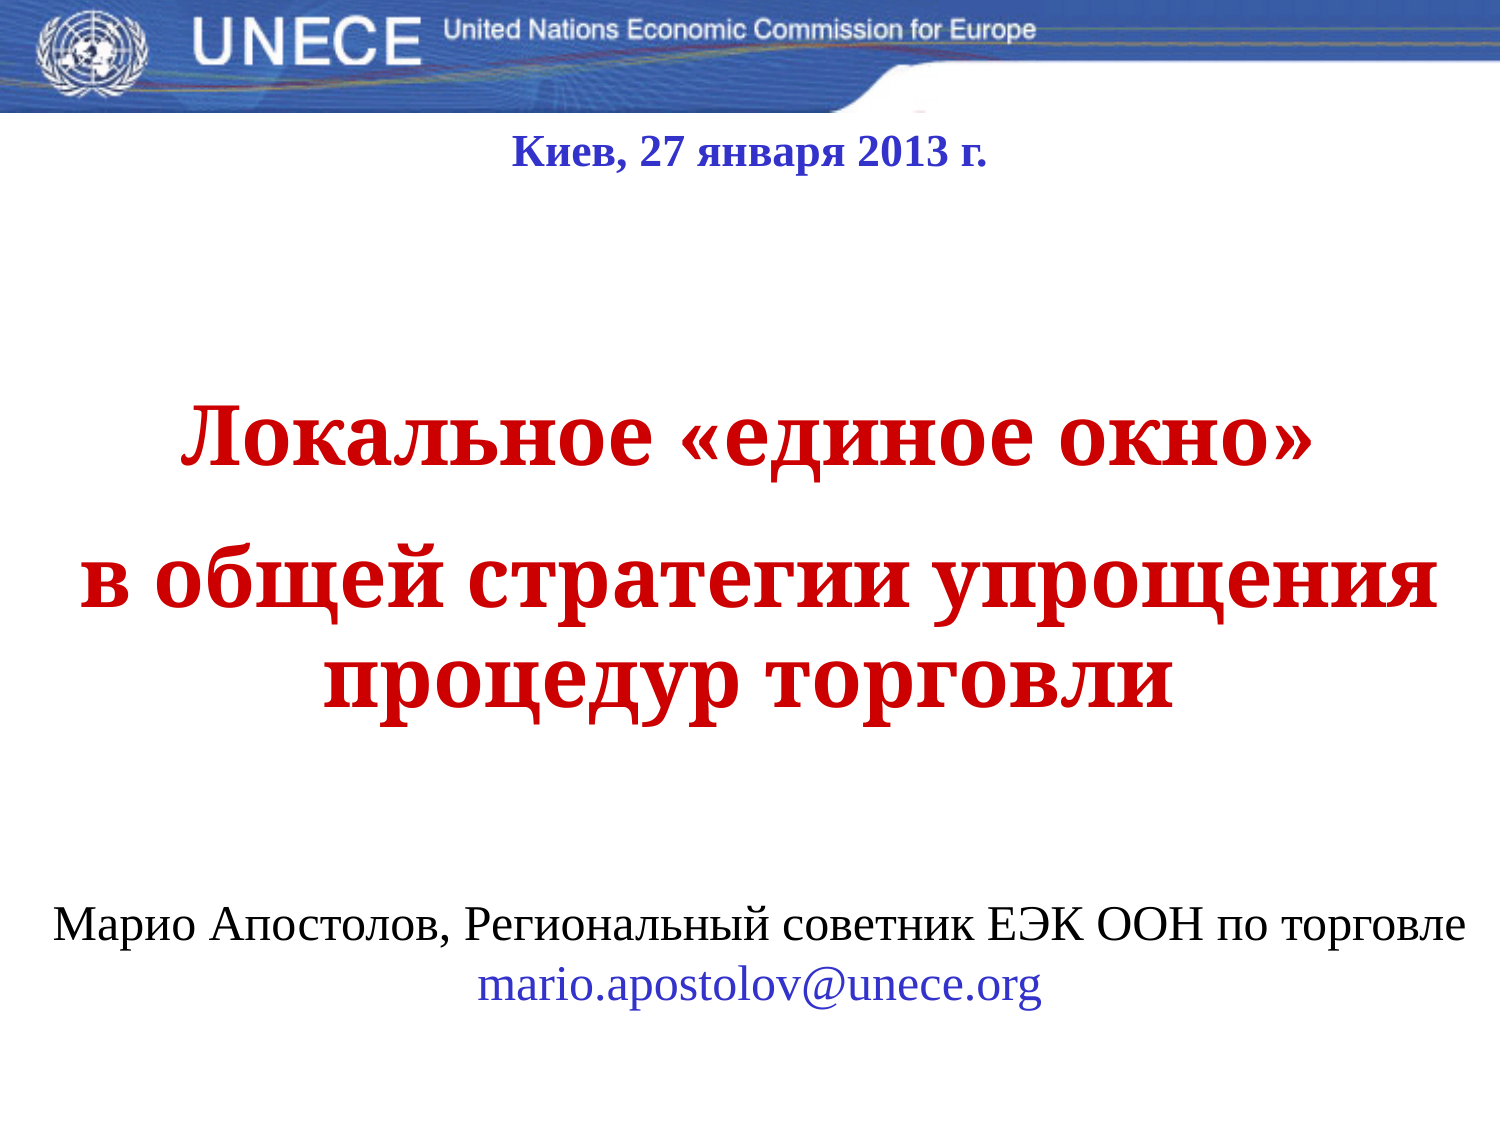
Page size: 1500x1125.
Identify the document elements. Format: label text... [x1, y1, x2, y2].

picture [0, 0, 1500, 113]
text_box Локальное «единое окно» в общей стратегии упрощения процедур торговли Марио Апостолов, Региональный советник ЕЭК ООН по торговле mario.apostolov@unece.org [19, 233, 1500, 1018]
text_box Киев, 27 января 2013 г. [0, 113, 1500, 184]
